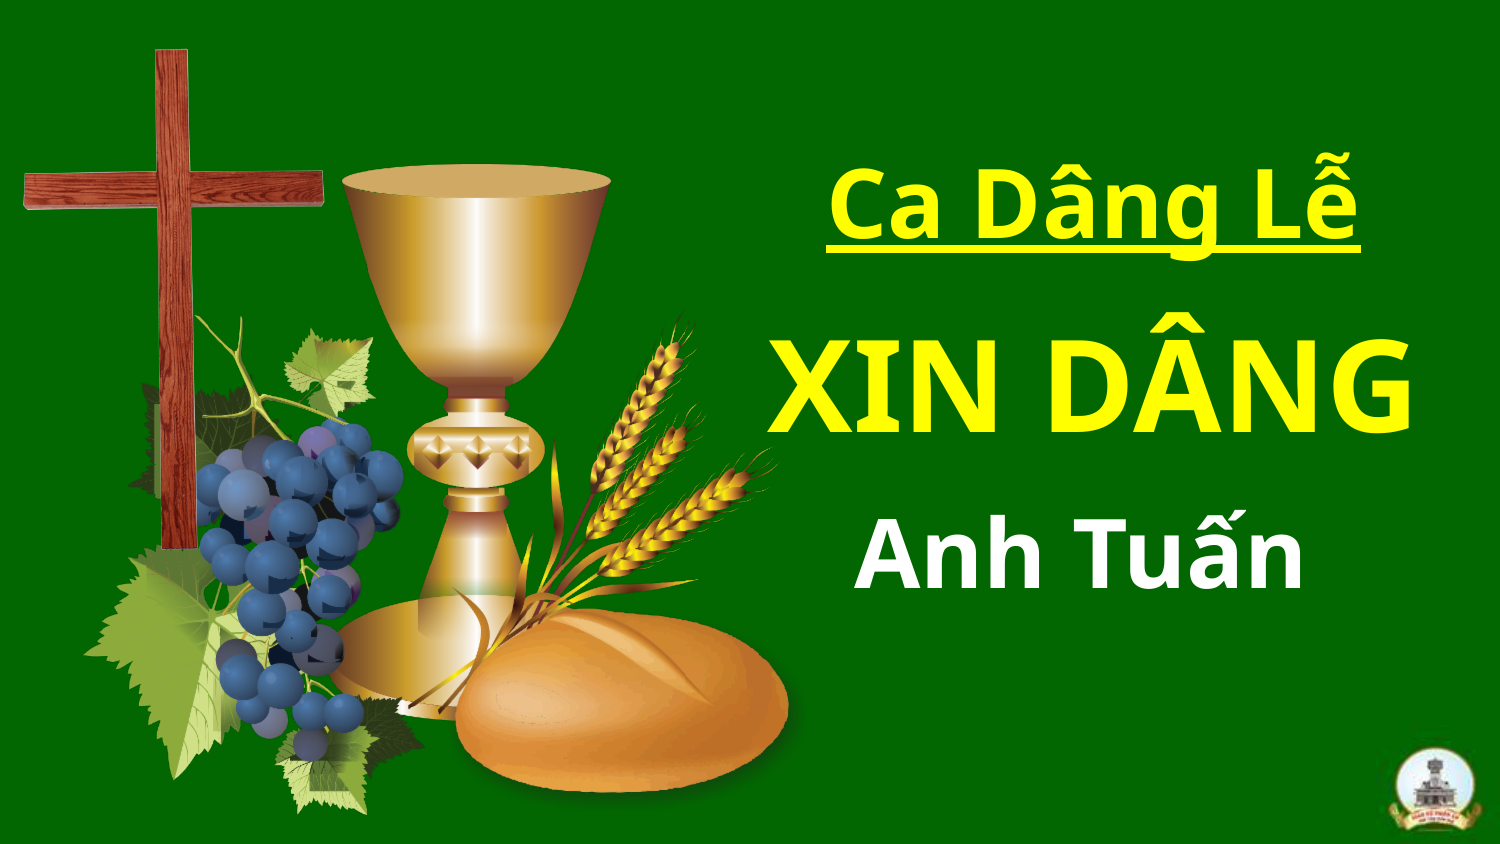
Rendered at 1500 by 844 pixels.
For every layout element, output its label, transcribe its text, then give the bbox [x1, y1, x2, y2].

title Ca Dâng Lễ XIN DÂNG Anh Tuấn [712, 96, 1475, 619]
picture [0, 0, 1500, 844]
